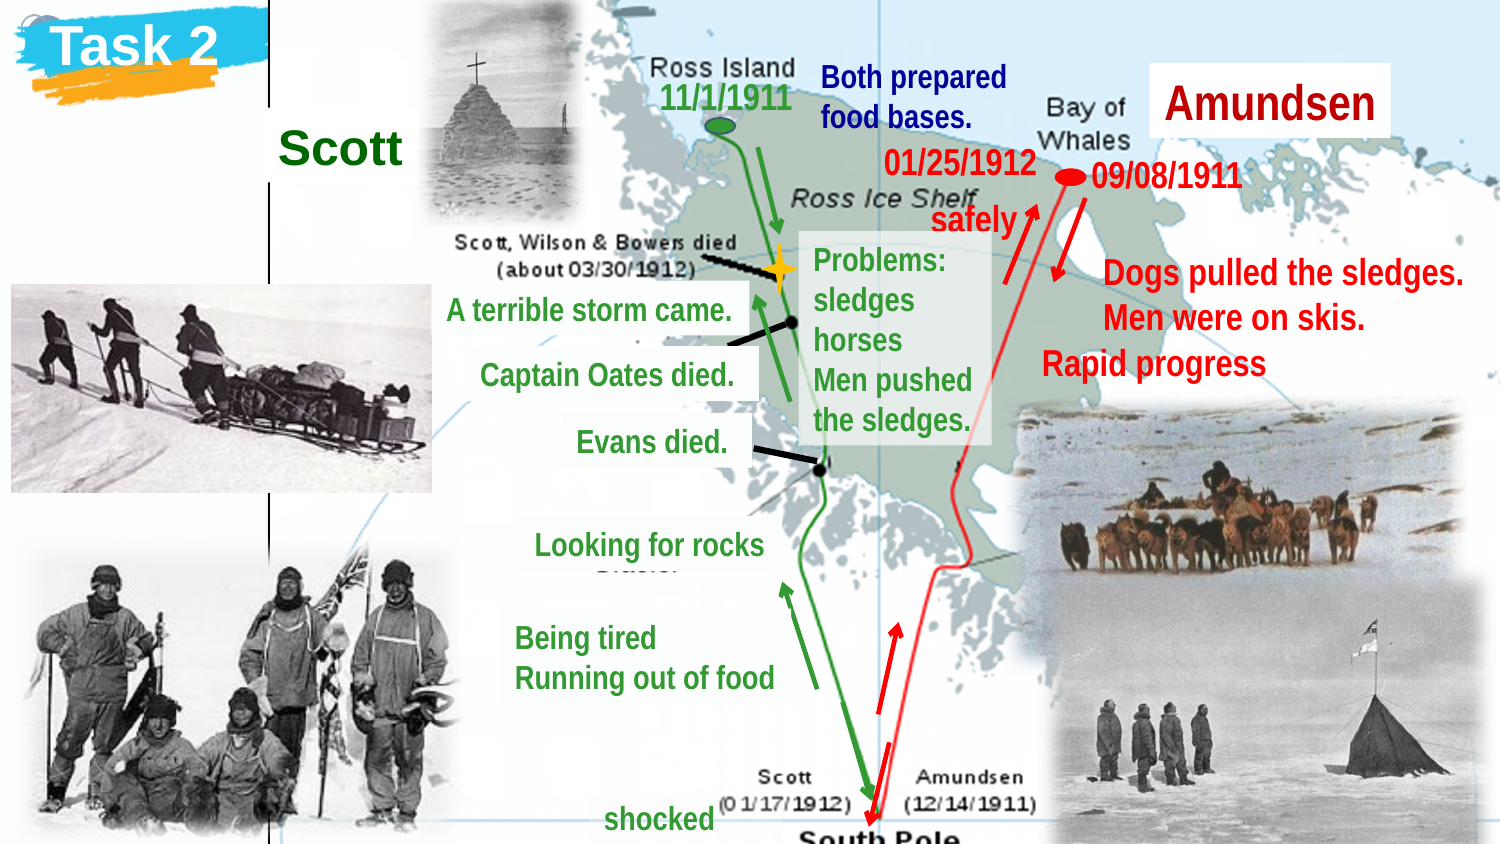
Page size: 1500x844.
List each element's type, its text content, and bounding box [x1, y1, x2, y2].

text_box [878, 622, 899, 715]
text_box Scott [263, 107, 270, 183]
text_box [757, 147, 780, 235]
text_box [1053, 197, 1086, 283]
picture [0, 0, 1500, 844]
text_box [727, 324, 755, 347]
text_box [753, 448, 818, 462]
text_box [868, 742, 890, 827]
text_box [755, 294, 791, 402]
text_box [782, 581, 818, 690]
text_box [842, 701, 872, 801]
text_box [1004, 203, 1037, 285]
